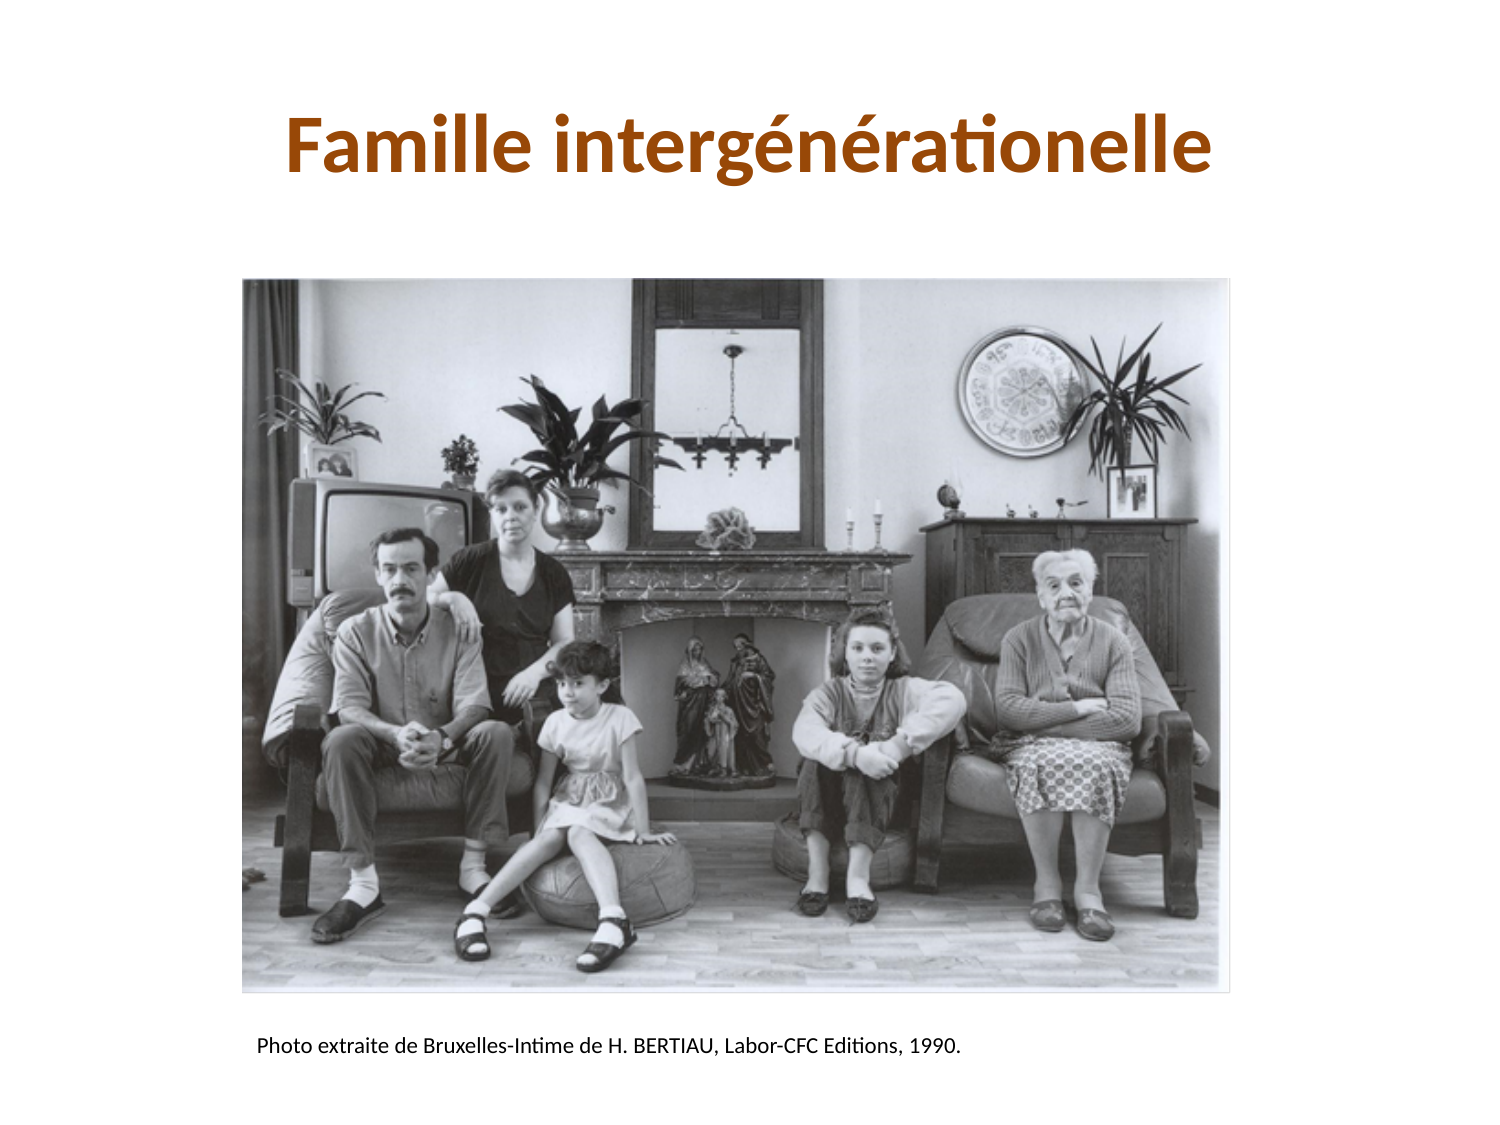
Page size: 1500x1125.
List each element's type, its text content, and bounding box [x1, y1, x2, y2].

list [241, 278, 1232, 995]
title Famille intergénérationelle [75, 45, 1425, 233]
text_box Photo extraite de Bruxelles-Intime de H. BERTIAU, Labor-CFC Editions, 1990. [242, 1023, 1376, 1066]
